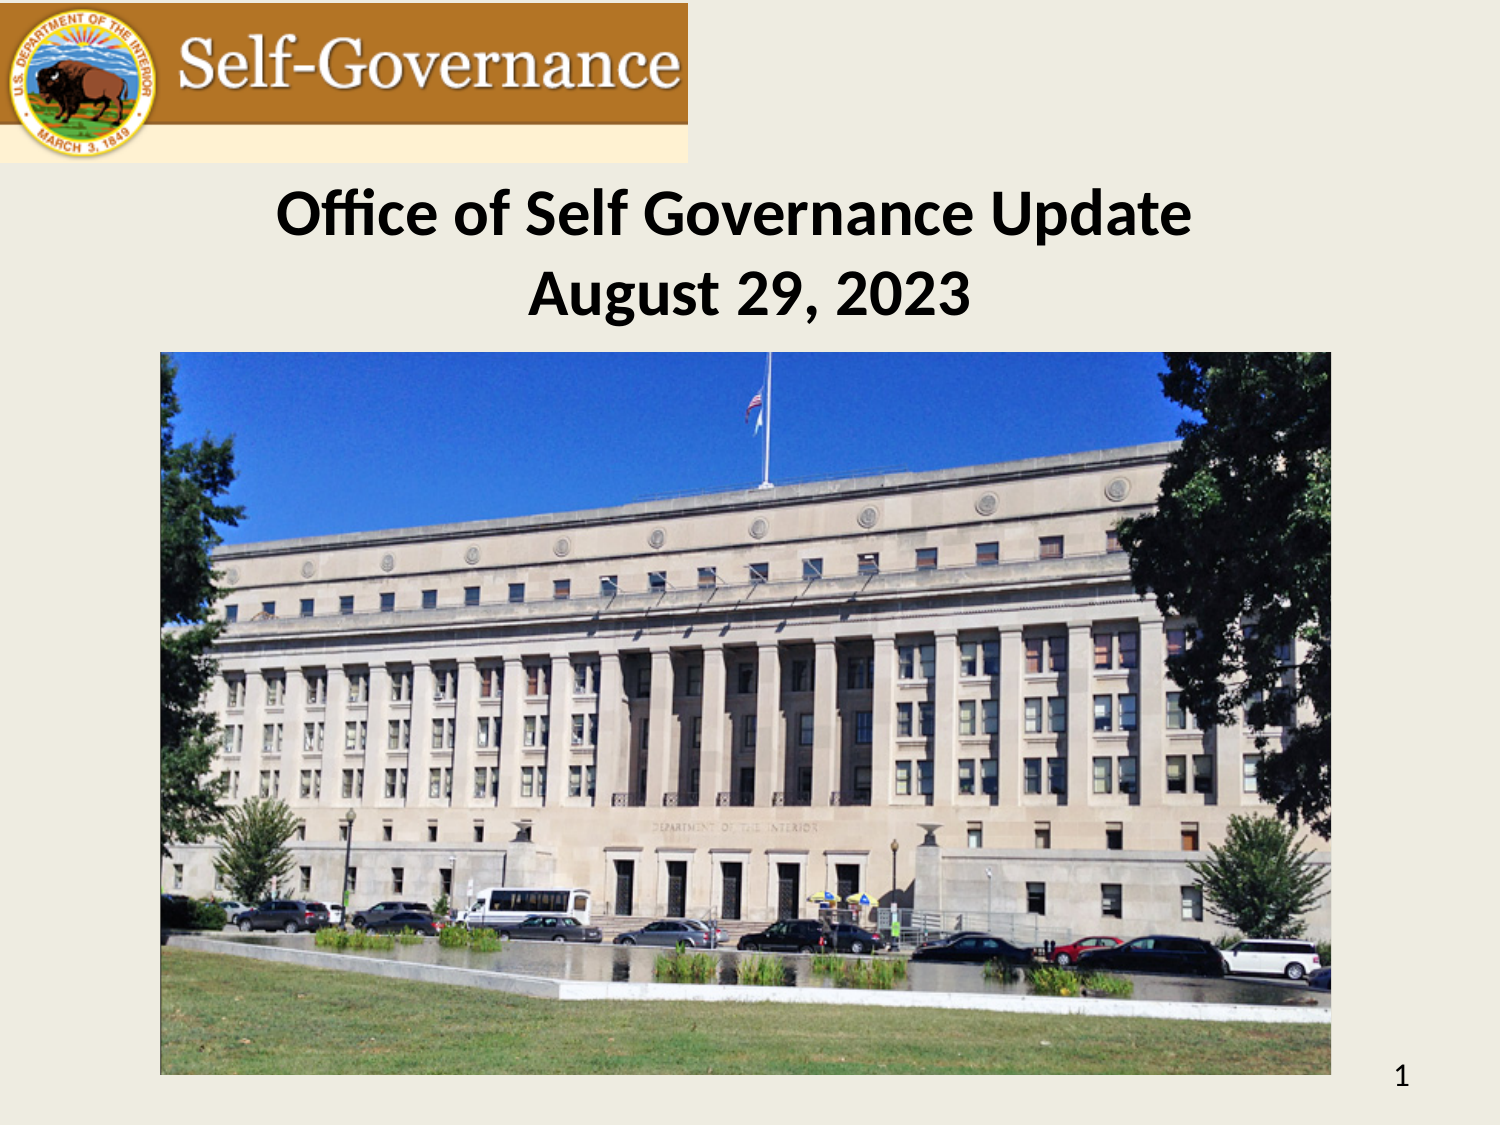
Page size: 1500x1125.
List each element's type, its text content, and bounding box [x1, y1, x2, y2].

text_box Office of Self Governance Update August 29, 2023 [24, 161, 1475, 336]
picture [160, 351, 1332, 1076]
picture [0, 3, 689, 164]
slide_number 1 [1074, 1042, 1425, 1103]
